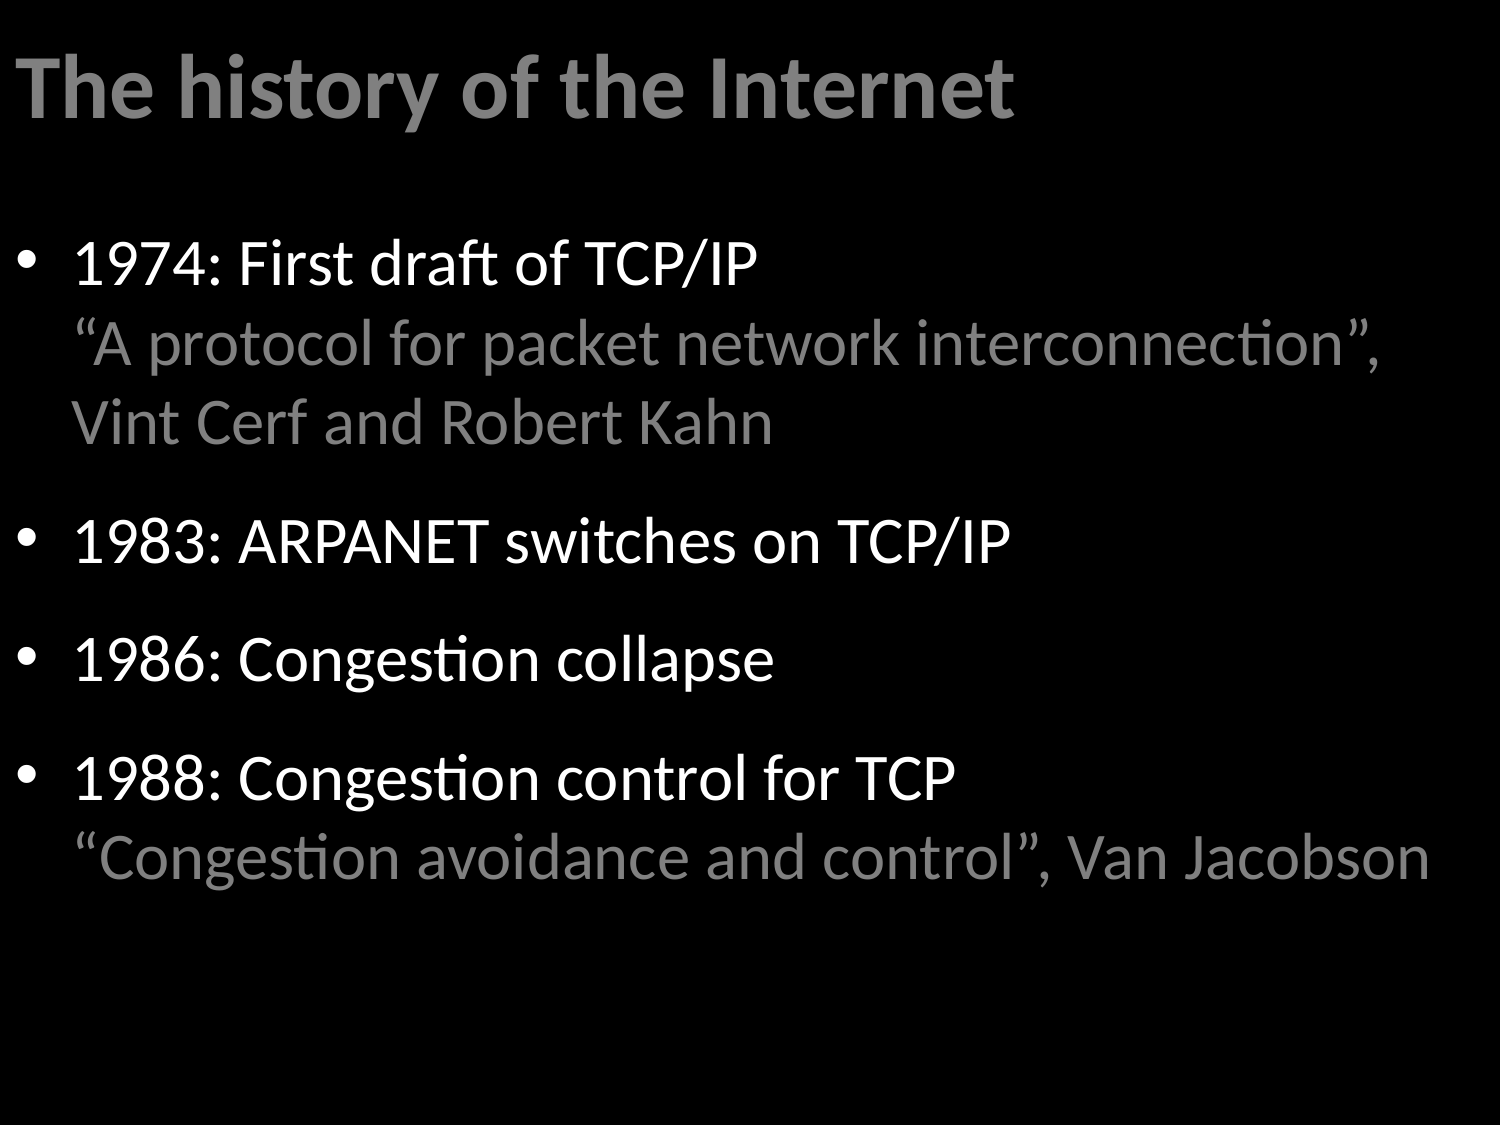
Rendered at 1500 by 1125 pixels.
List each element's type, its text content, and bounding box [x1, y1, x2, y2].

list 1974: First draft of TCP/IP “A protocol for packet network interconnection”, Vint Cerf and Robert Kahn 1983: ARPANET switches on TCP/IP 1986: Congestion collapse 1988: Congestion control for TCP “Congestion avoidance and control”, Van Jacobson [0, 210, 1500, 1125]
title The history of the Internet [0, 0, 1500, 164]
